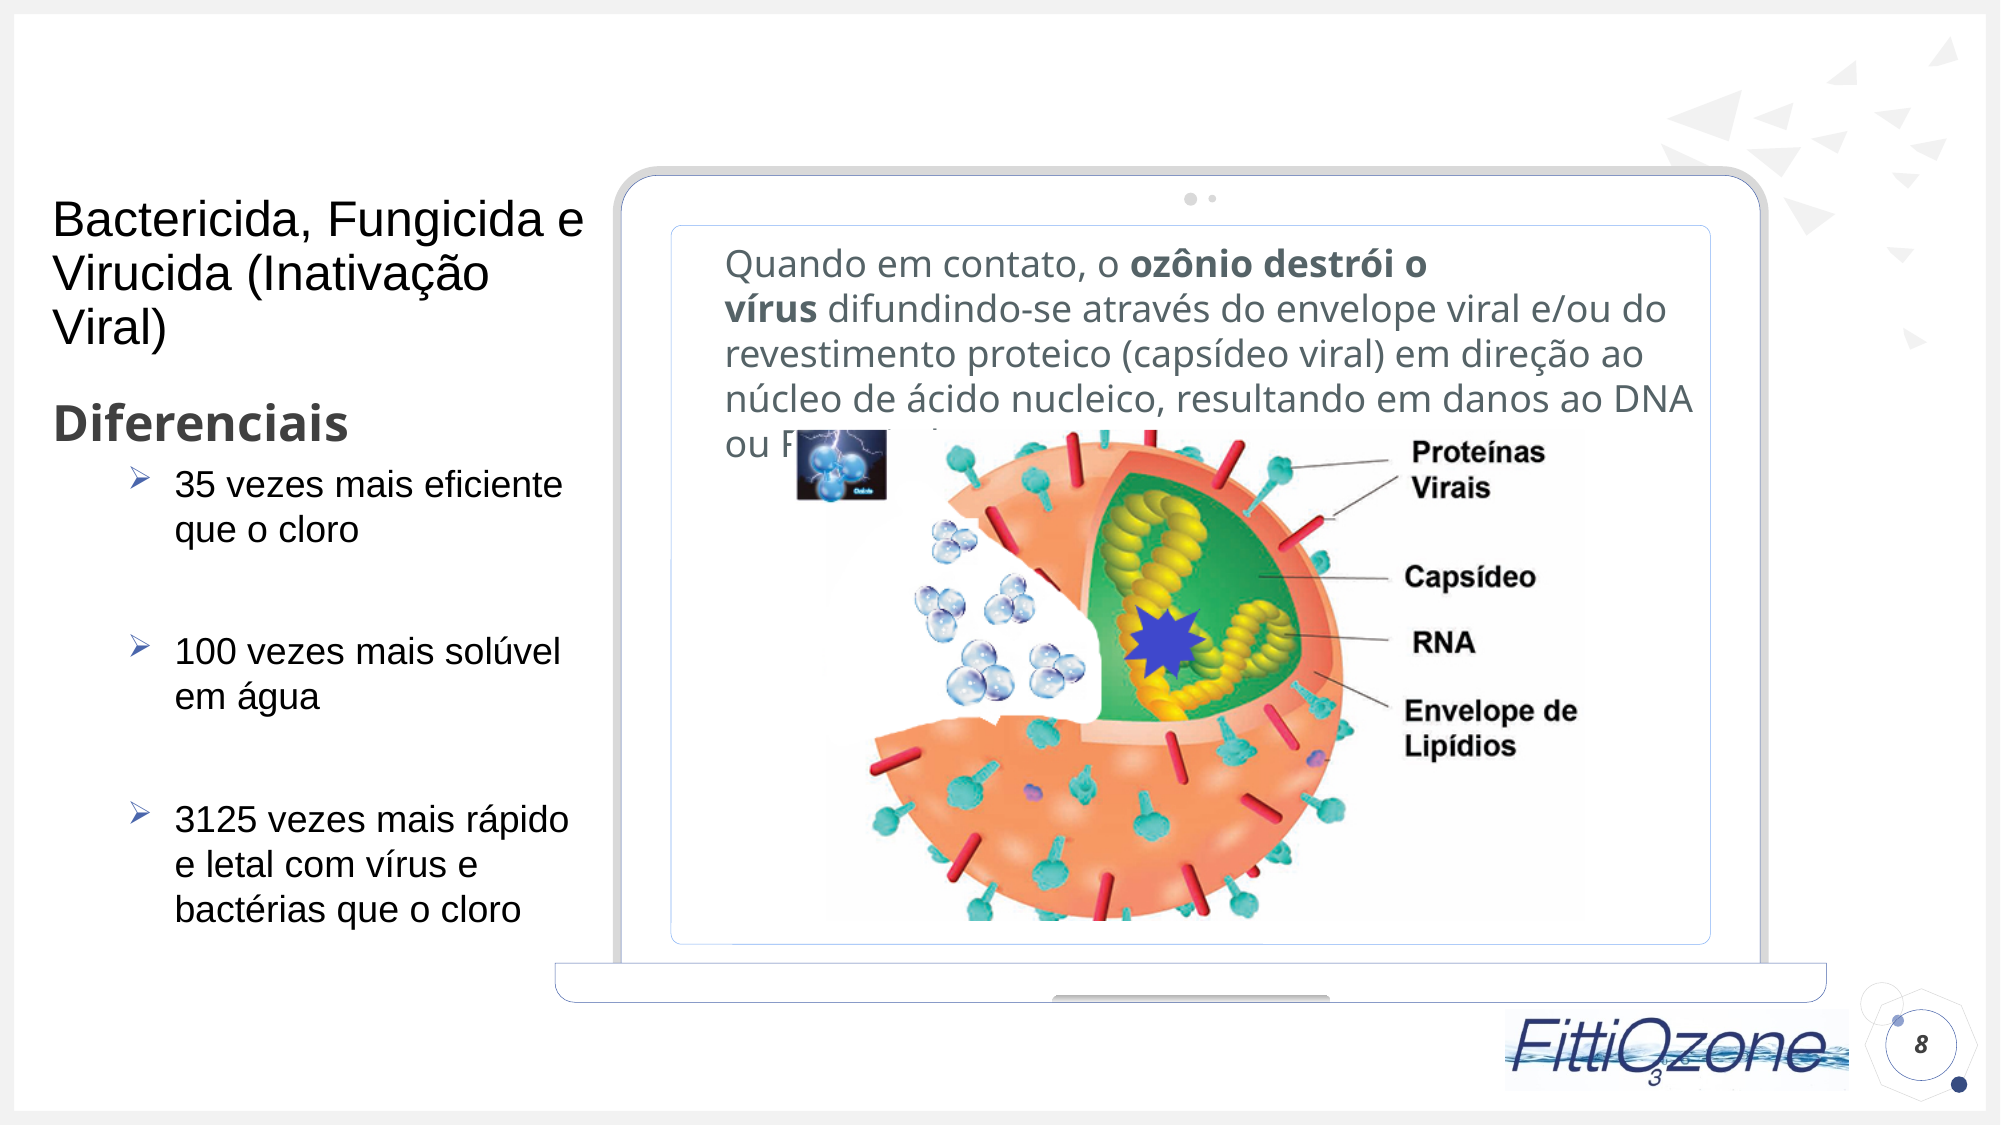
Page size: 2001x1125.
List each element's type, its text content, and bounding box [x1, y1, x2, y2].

slide_number 8 [1885, 1009, 1957, 1081]
list Bactericida, Fungicida e Virucida (Inativação Viral) [52, 69, 595, 430]
text_box Mecanismo de Ação [1040, 225, 1191, 233]
picture [791, 429, 1591, 922]
picture [1505, 1009, 1849, 1092]
text_box Quando em contato, o ozônio destrói o vírus difundindo-se através do envelope viral e/ou do revestimento proteico (capsídeo viral) em direção ao núcleo de ácido nucleico, resultando em danos ao DNA ou RNA viral. [709, 233, 1710, 473]
list Diferenciais 35 vezes mais eficiente que o cloro 100 vezes mais solúvel em água 3125 vezes mais rápido e letal com vírus e bactérias que o cloro [52, 398, 574, 780]
